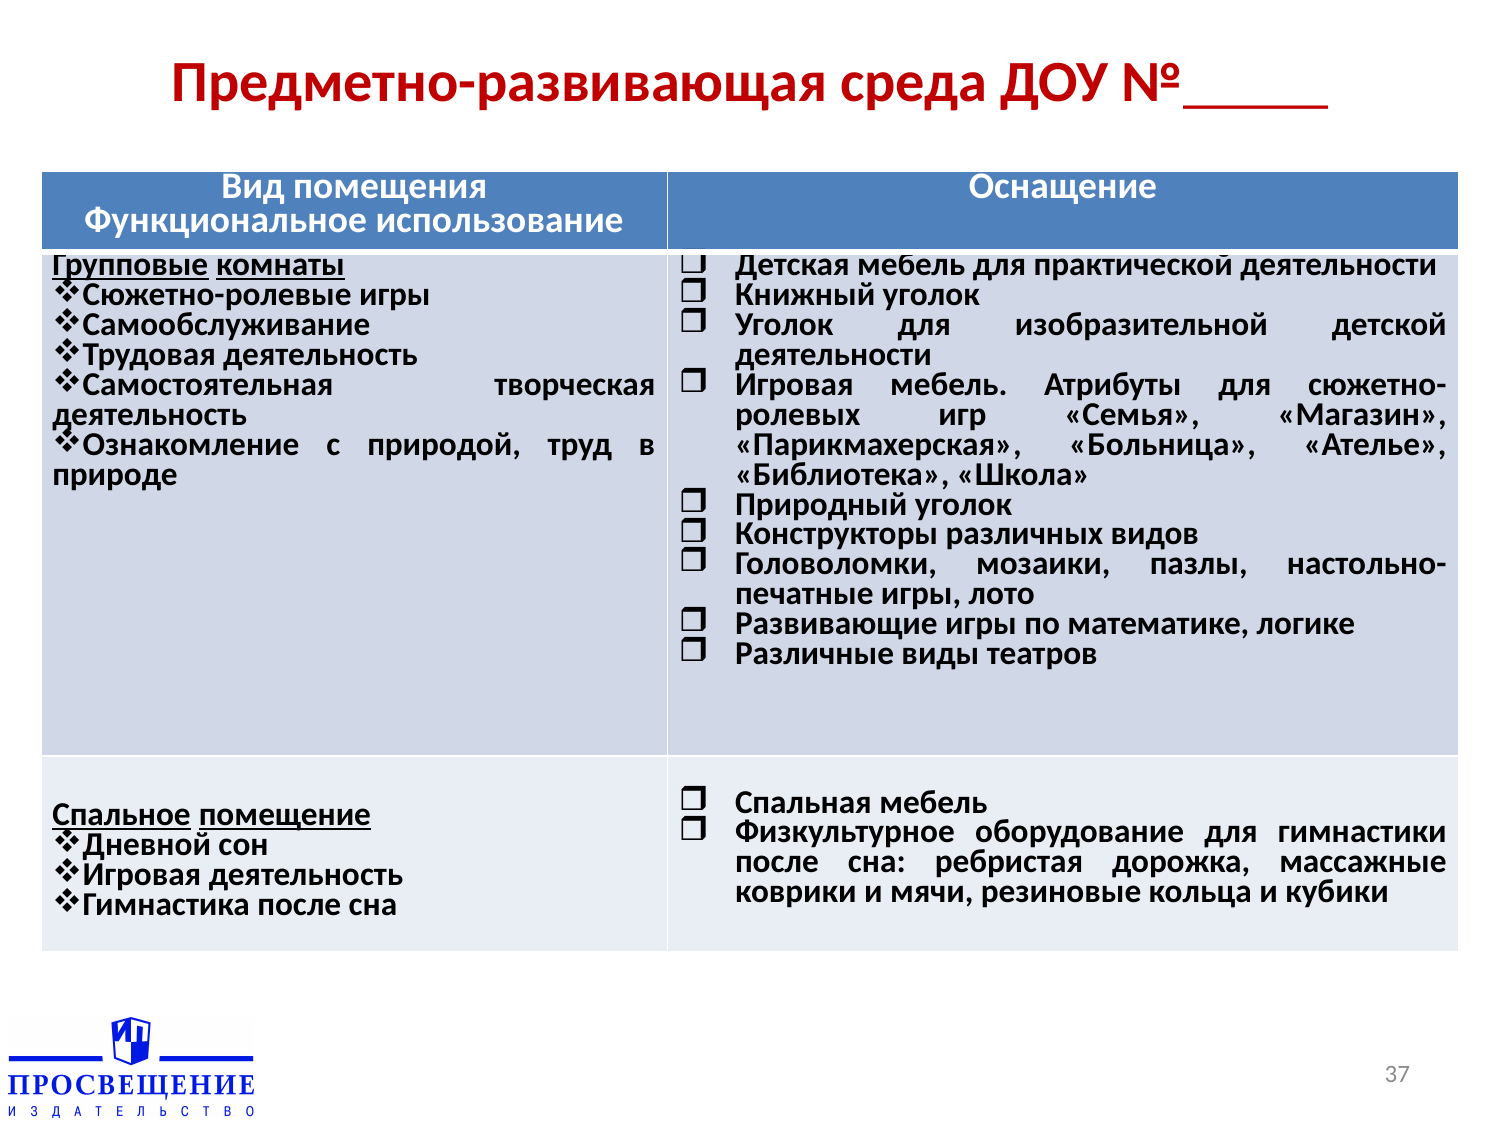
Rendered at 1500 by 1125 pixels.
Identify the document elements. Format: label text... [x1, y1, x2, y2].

table_cell Детская мебель для практической деятельности Книжный уголок Уголок для изобразительной детской деятельности Игровая мебель. Атрибуты для сюжетно-ролевых игр «Семья», «Магазин», «Парикмахерская», «Больница», «Ателье», «Библиотека», «Школа» Природный уголок Конструкторы различных видов Головоломки, мозаики, пазлы, настольно-печатные игры, лото Развивающие игры по математике, логике Различные виды театров [668, 255, 1458, 755]
table_cell Спальное помещение Дневной сон Игровая деятельность Гимнастика после сна [42, 757, 667, 951]
slide_number 37 [1074, 1042, 1425, 1103]
title Предметно-развивающая среда ДОУ №_____ [41, 31, 1459, 126]
picture [8, 1017, 254, 1118]
table_header Оснащение [668, 172, 1458, 249]
table_cell Спальная мебель Физкультурное оборудование для гимнастики после сна: ребристая дорожка, массажные коврики и мячи, резиновые кольца и кубики [668, 757, 1458, 951]
table_header Вид помещения Функциональное использование [42, 172, 667, 249]
table_cell Групповые комнаты Сюжетно-ролевые игры Самообслуживание Трудовая деятельность Самостоятельная творческая деятельность Ознакомление с природой, труд в природе [42, 255, 667, 755]
